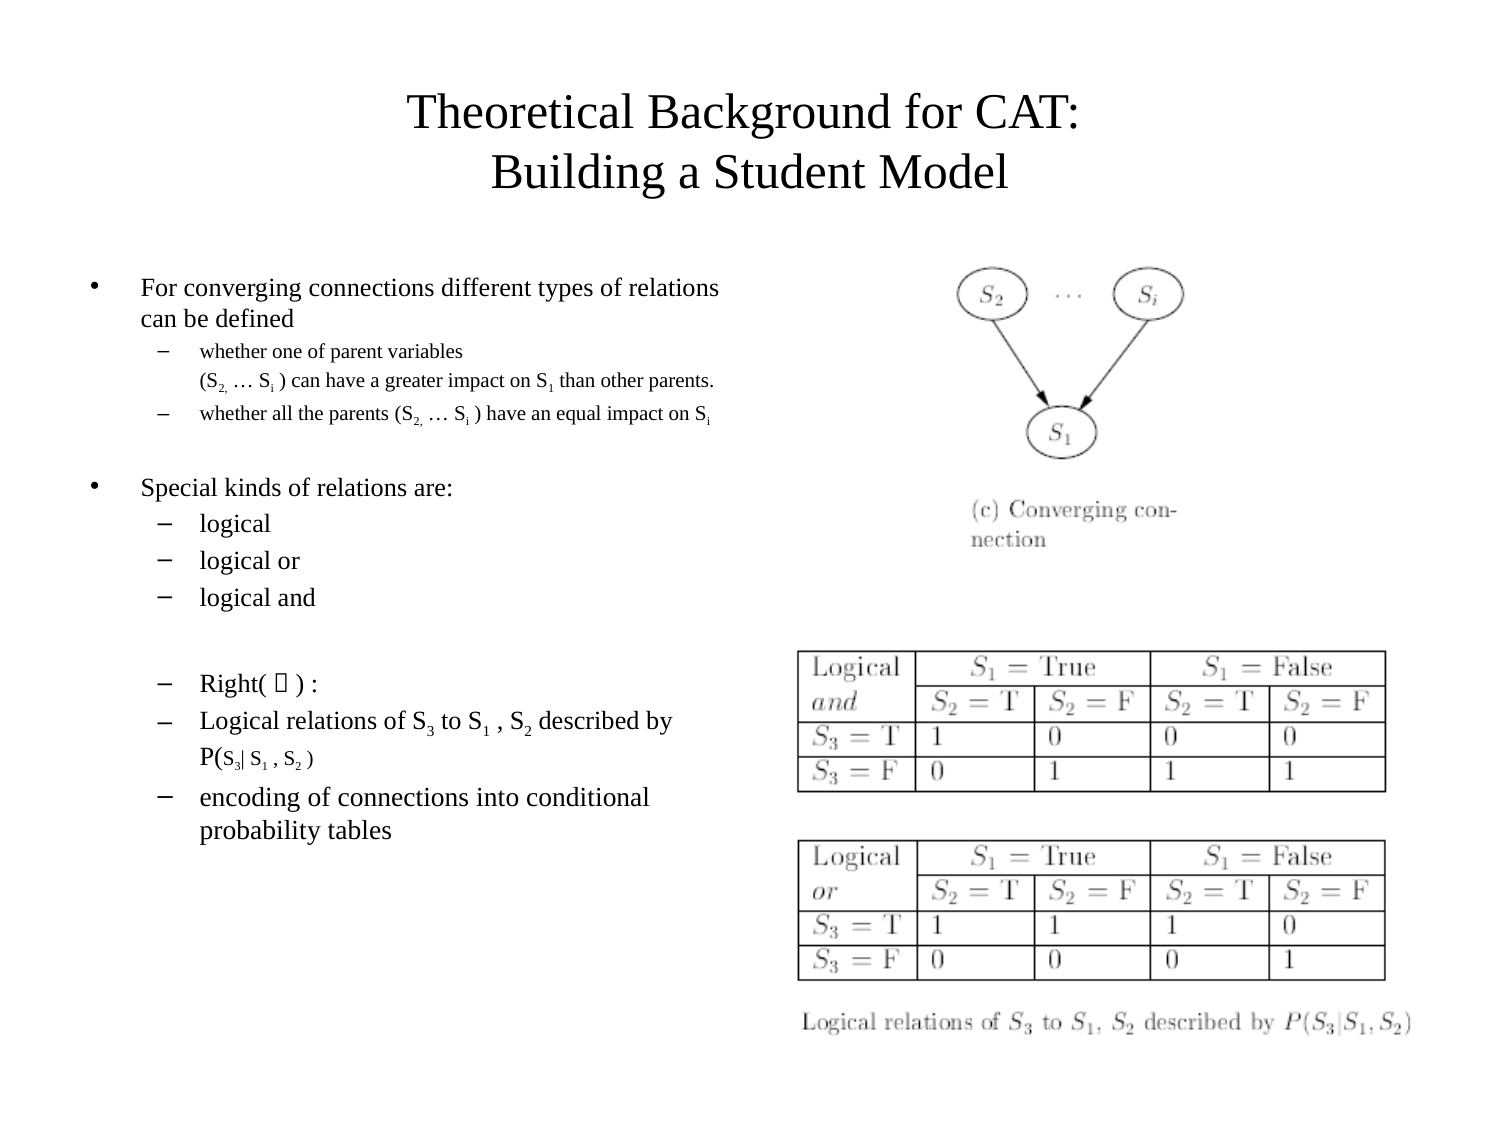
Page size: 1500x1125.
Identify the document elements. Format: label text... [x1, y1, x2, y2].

title Theoretical Background for CAT: Building a Student Model [75, 45, 1425, 233]
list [924, 237, 1252, 584]
picture [787, 812, 1418, 1043]
picture [774, 624, 1399, 810]
list For converging connections different types of relations can be defined whether one of parent variables (S2, … Si ) can have a greater impact on S1 than other parents. whether all the parents (S2, … Si ) have an equal impact on Si Special kinds of relations are: logical logical or logical and Right(  ) : Logical relations of S3 to S1 , S2 described by P(S3| S1 , S2 ) encoding of connections into conditional probability tables [75, 262, 738, 1005]
